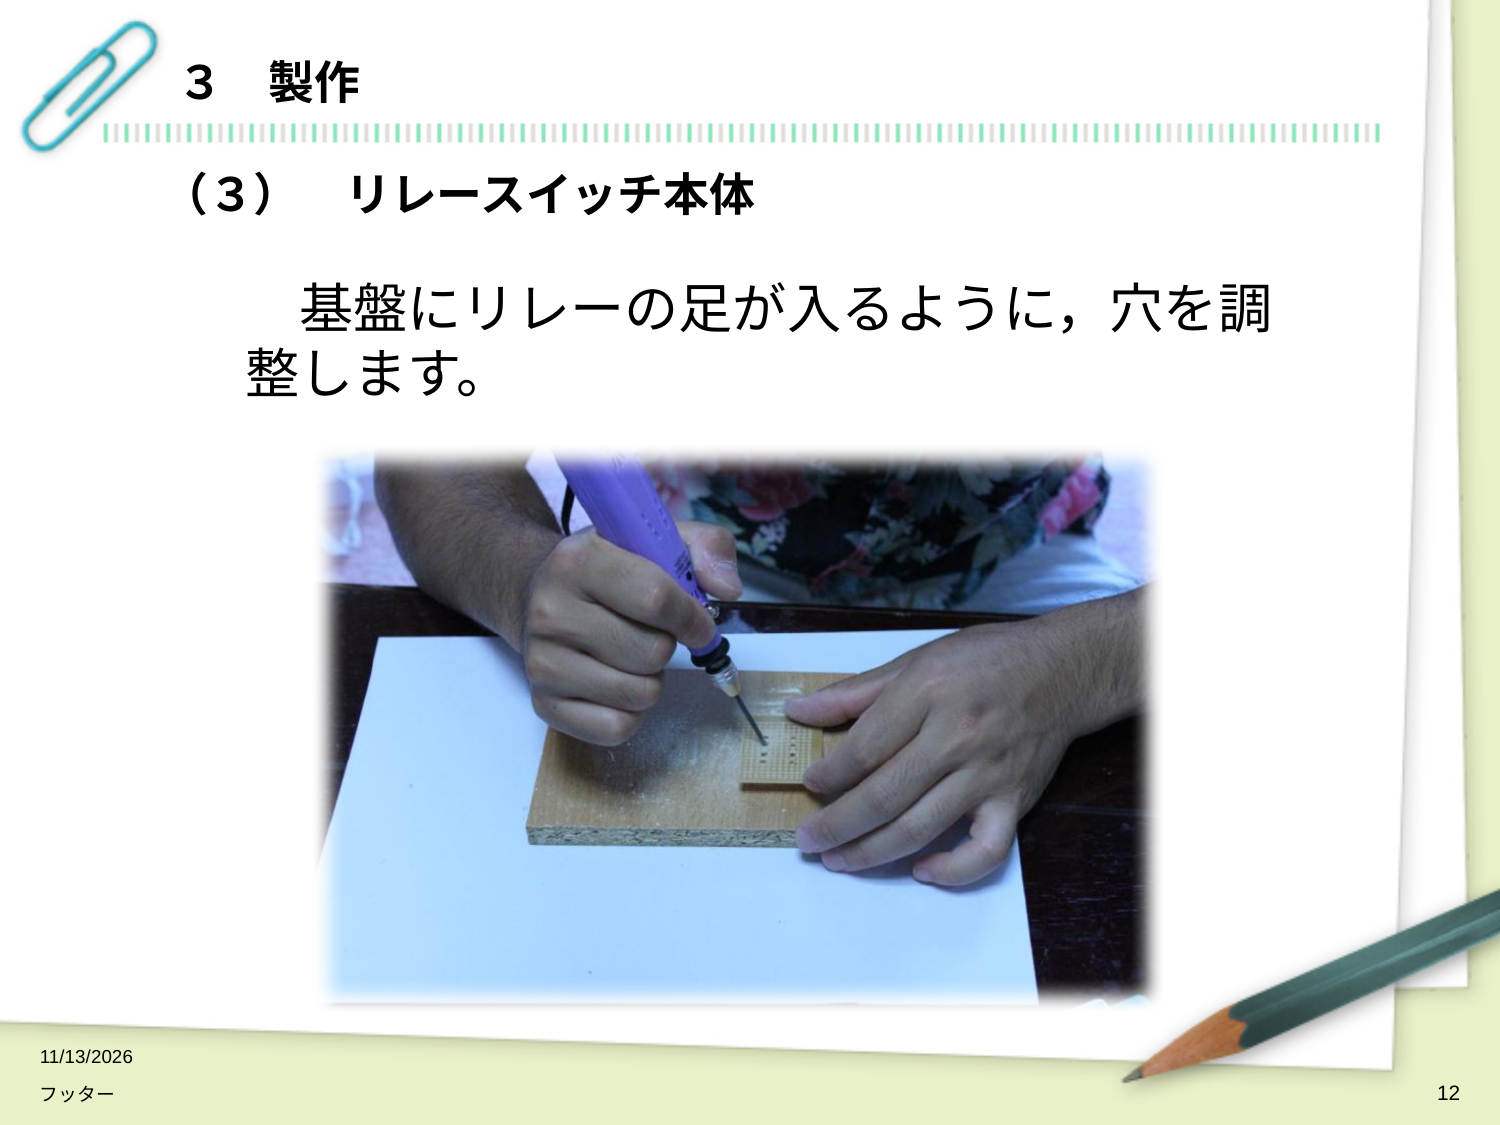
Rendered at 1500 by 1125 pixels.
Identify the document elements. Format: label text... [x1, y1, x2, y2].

slide_number 12 [1387, 1072, 1476, 1113]
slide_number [24, 1037, 251, 1074]
text_box 基盤にリレーの足が入るように，穴を調整します。 [230, 267, 1341, 412]
footer フッター [24, 1074, 1088, 1113]
picture [0, 0, 1500, 1125]
title ３ 製作 [162, 37, 1376, 126]
text_box （３） リレースイッチ本体 [147, 148, 1360, 237]
